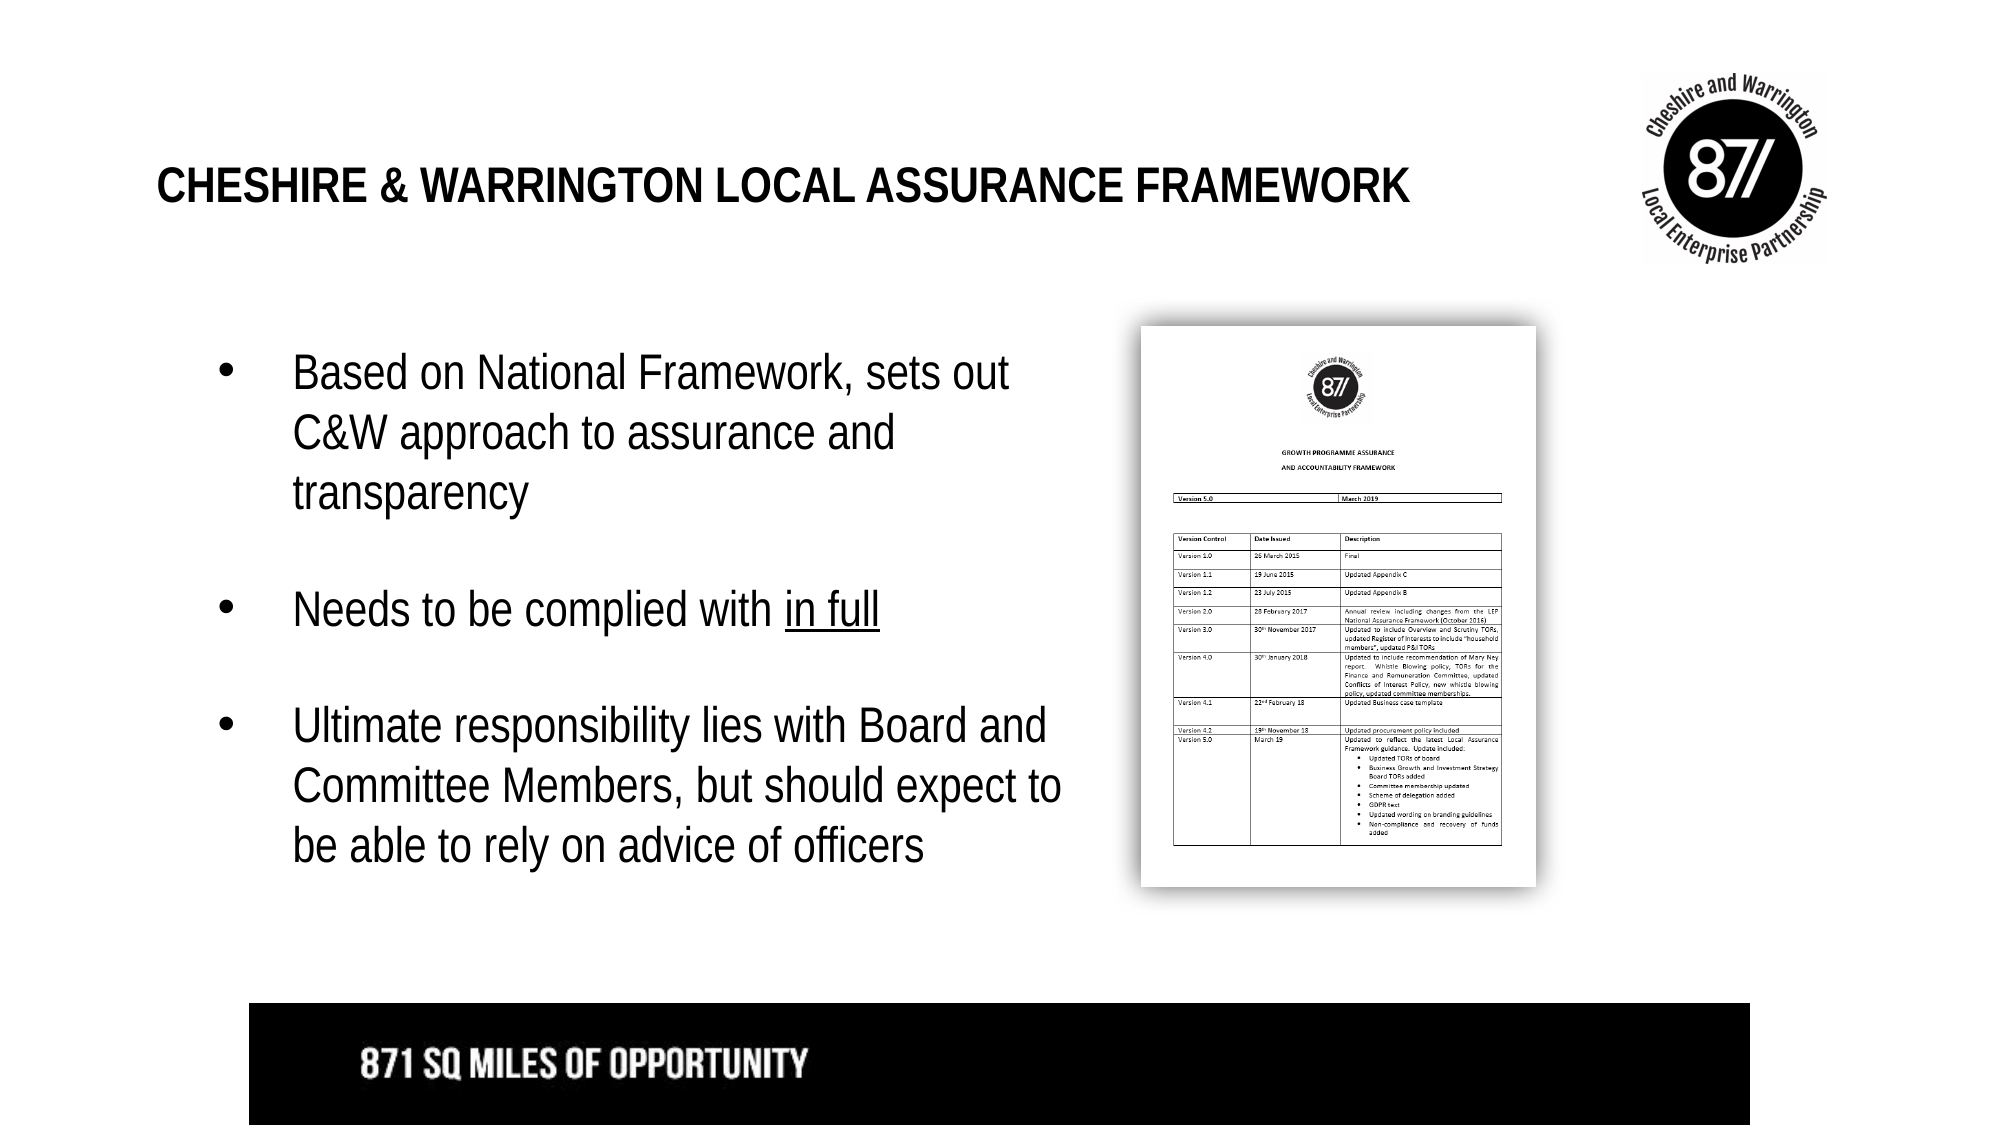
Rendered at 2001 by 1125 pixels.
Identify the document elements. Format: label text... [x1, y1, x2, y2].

text_box CHESHIRE & WARRINGTON LOCAL ASSURANCE FRAMEWORK [141, 88, 1658, 277]
list Based on National Framework, sets out C&W approach to assurance and transparency Needs to be complied with in full Ultimate responsibility lies with Board and Committee Members, but should expect to be able to rely on advice of officers [193, 332, 1089, 892]
picture [249, 1003, 1751, 1125]
picture [1141, 326, 1536, 887]
picture [1642, 73, 1827, 264]
